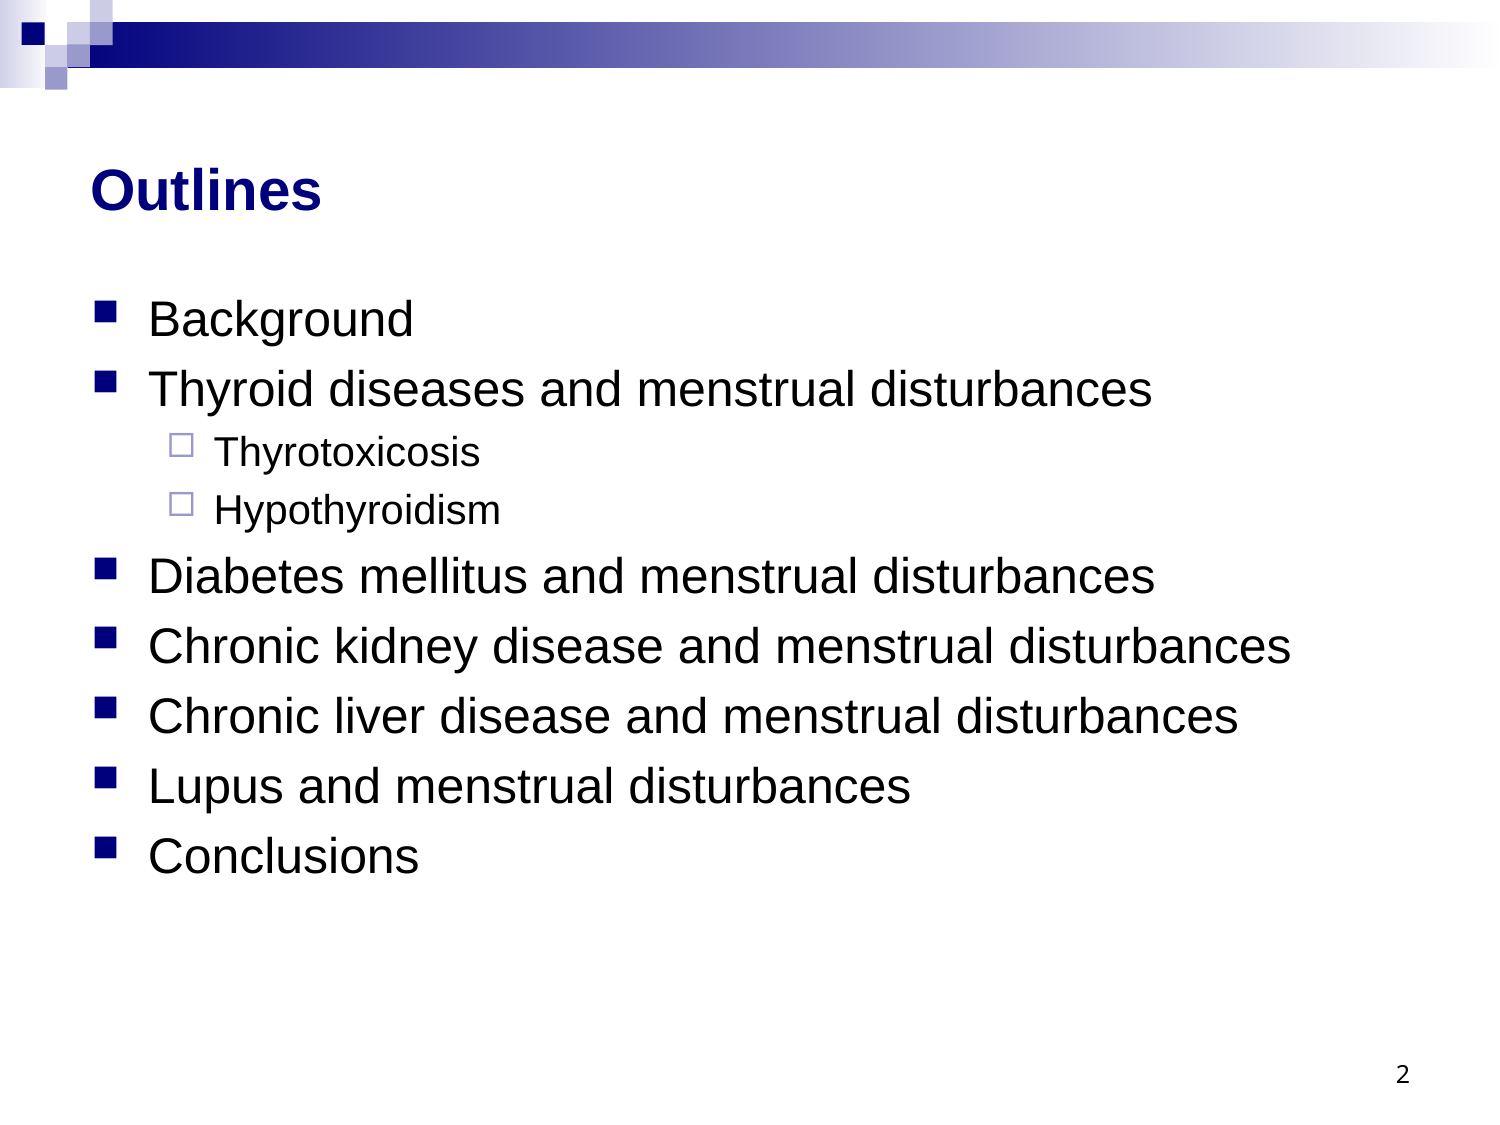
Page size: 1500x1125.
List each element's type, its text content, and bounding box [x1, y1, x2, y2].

slide_number 2 [1074, 1024, 1426, 1101]
title Outlines [75, 75, 1425, 300]
list Background Thyroid diseases and menstrual disturbances Thyrotoxicosis Hypothyroidism Diabetes mellitus and menstrual disturbances Chronic kidney disease and menstrual disturbances Chronic liver disease and menstrual disturbances Lupus and menstrual disturbances Conclusions [76, 278, 1427, 989]
